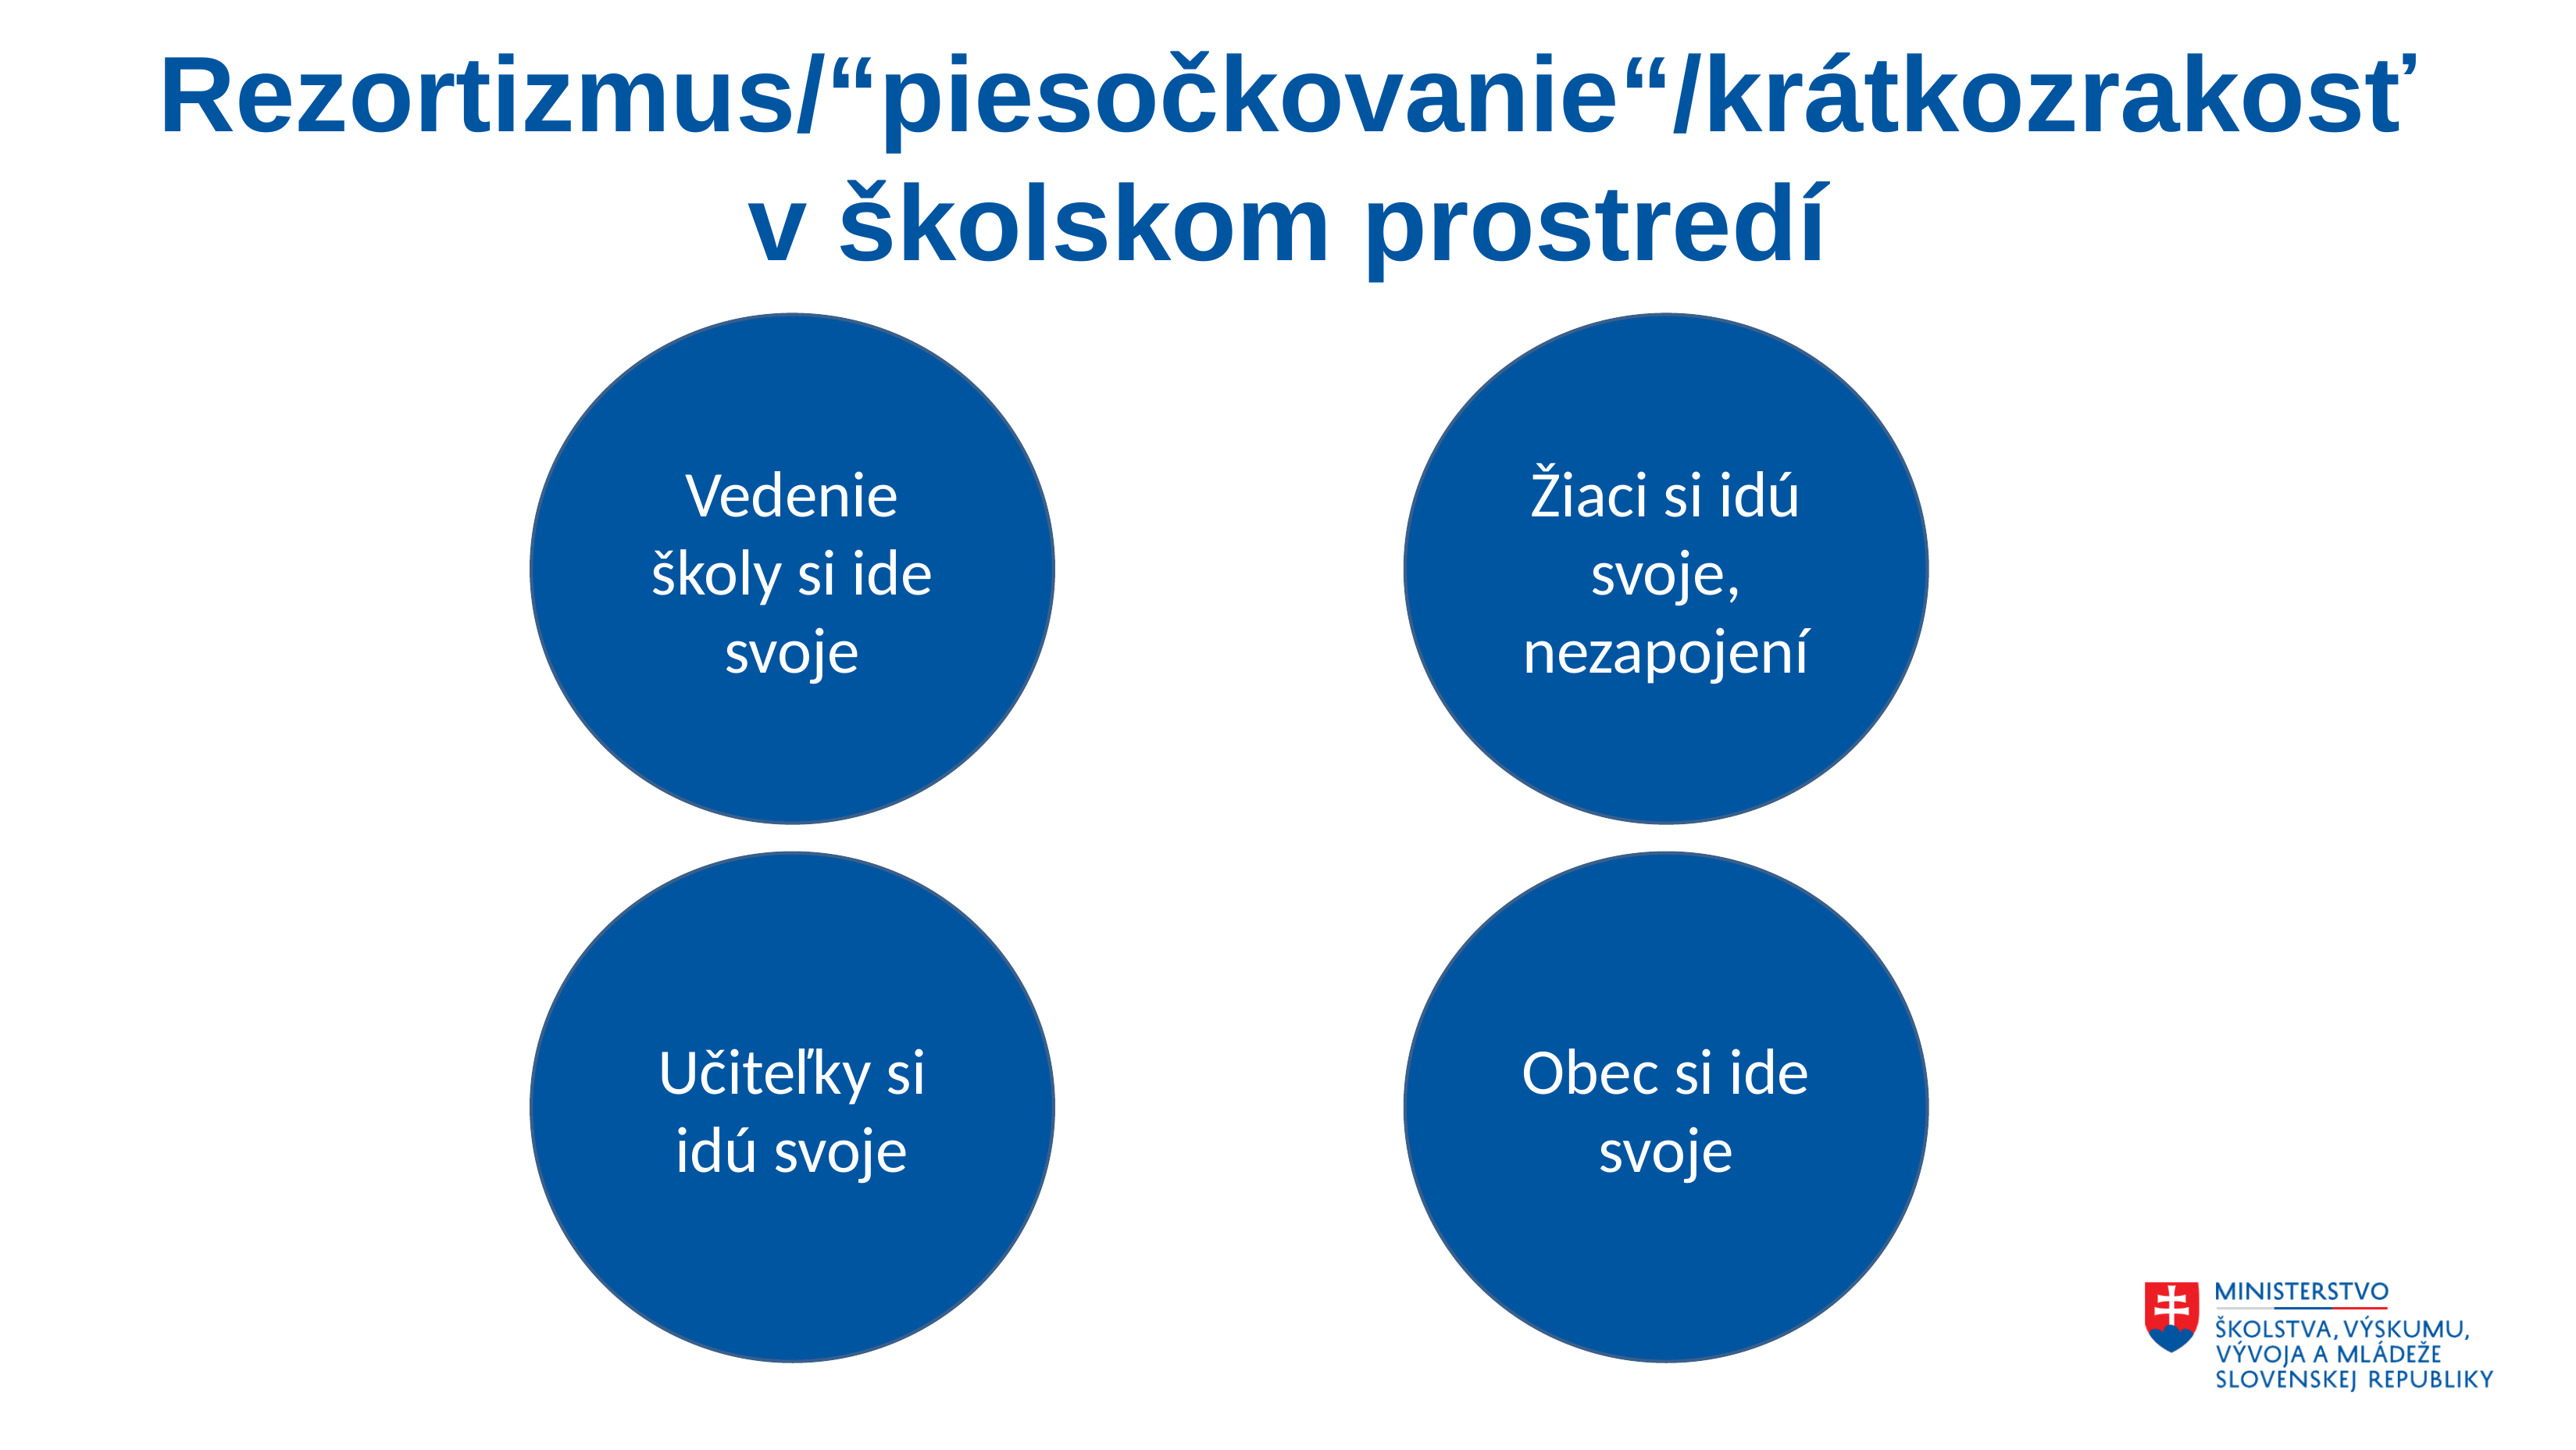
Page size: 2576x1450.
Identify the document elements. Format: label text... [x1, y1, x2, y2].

text_box Žiaci si idú svoje, nezapojení [1403, 312, 1929, 825]
title Rezortizmus/“piesočkovanie“/krátkozrakosť v školskom prostredí [145, 24, 2431, 285]
text_box Vedenie školy si ide svoje [530, 312, 1055, 825]
text_box Učiteľky si idú svoje [530, 851, 1055, 1363]
text_box Obec si ide svoje [1403, 851, 1929, 1363]
picture [2137, 1271, 2508, 1403]
